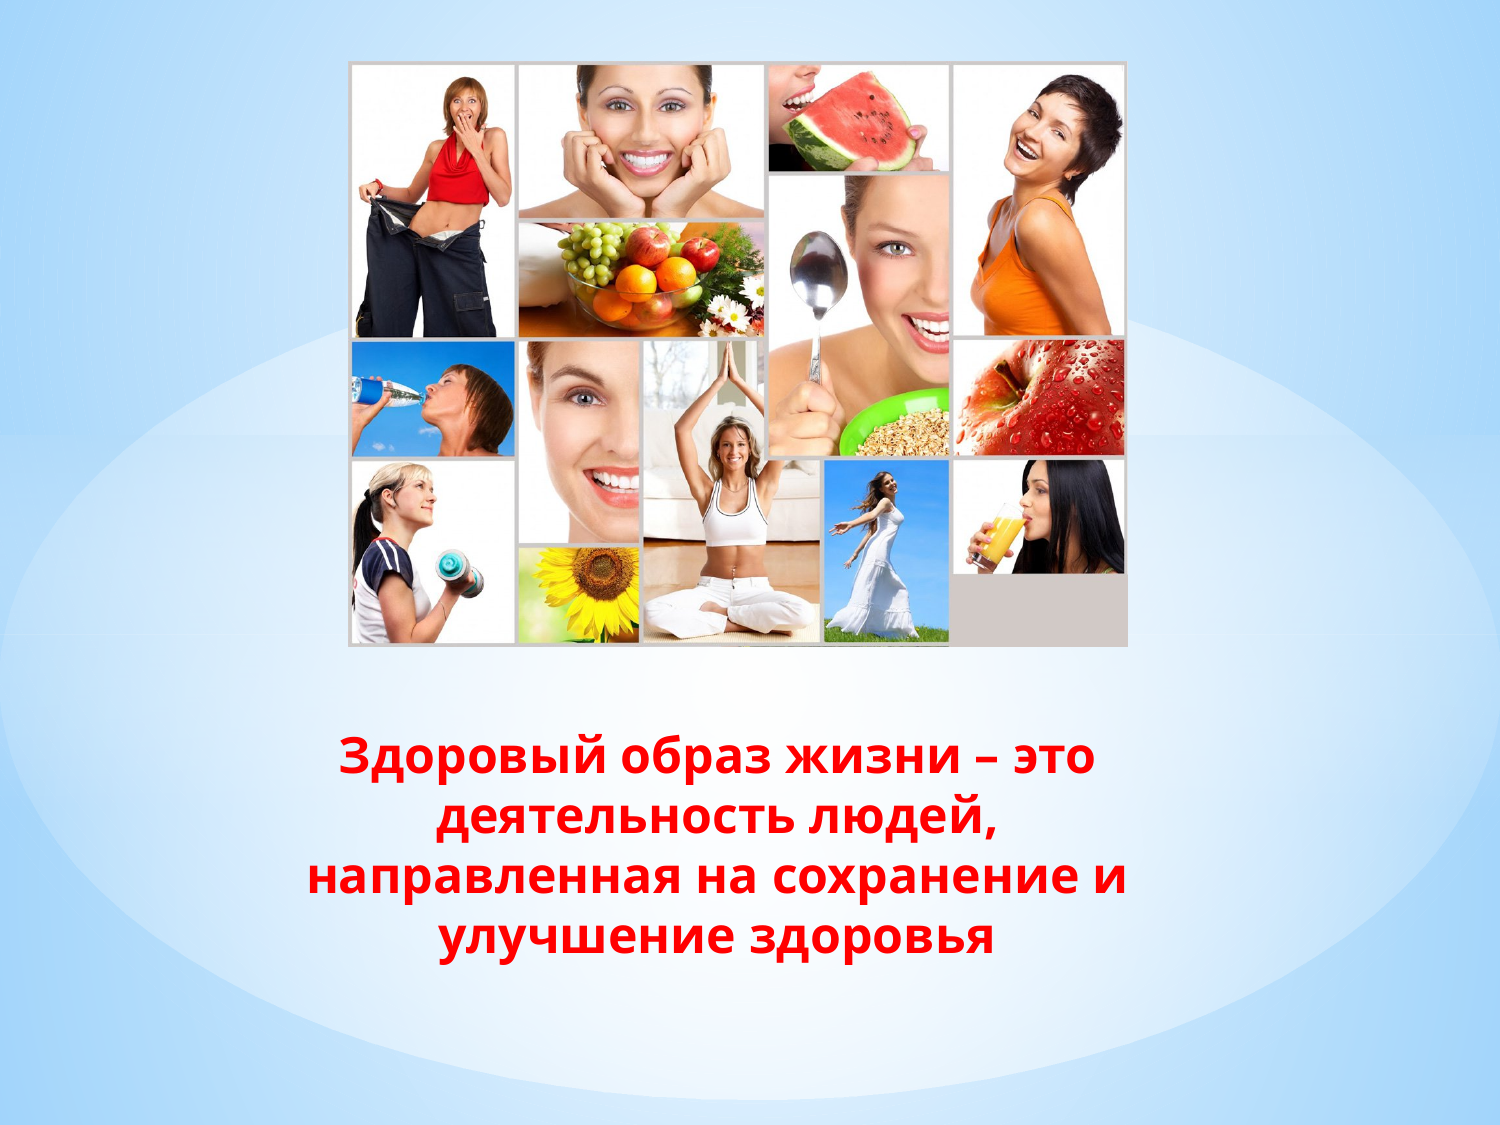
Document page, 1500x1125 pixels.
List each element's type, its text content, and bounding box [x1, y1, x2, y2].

title [134, 513, 1312, 808]
picture [348, 61, 1129, 647]
subtitle Здоровый образ жизни – это деятельность людей, направленная на сохранение и улучшение здоровья [255, 808, 1180, 861]
